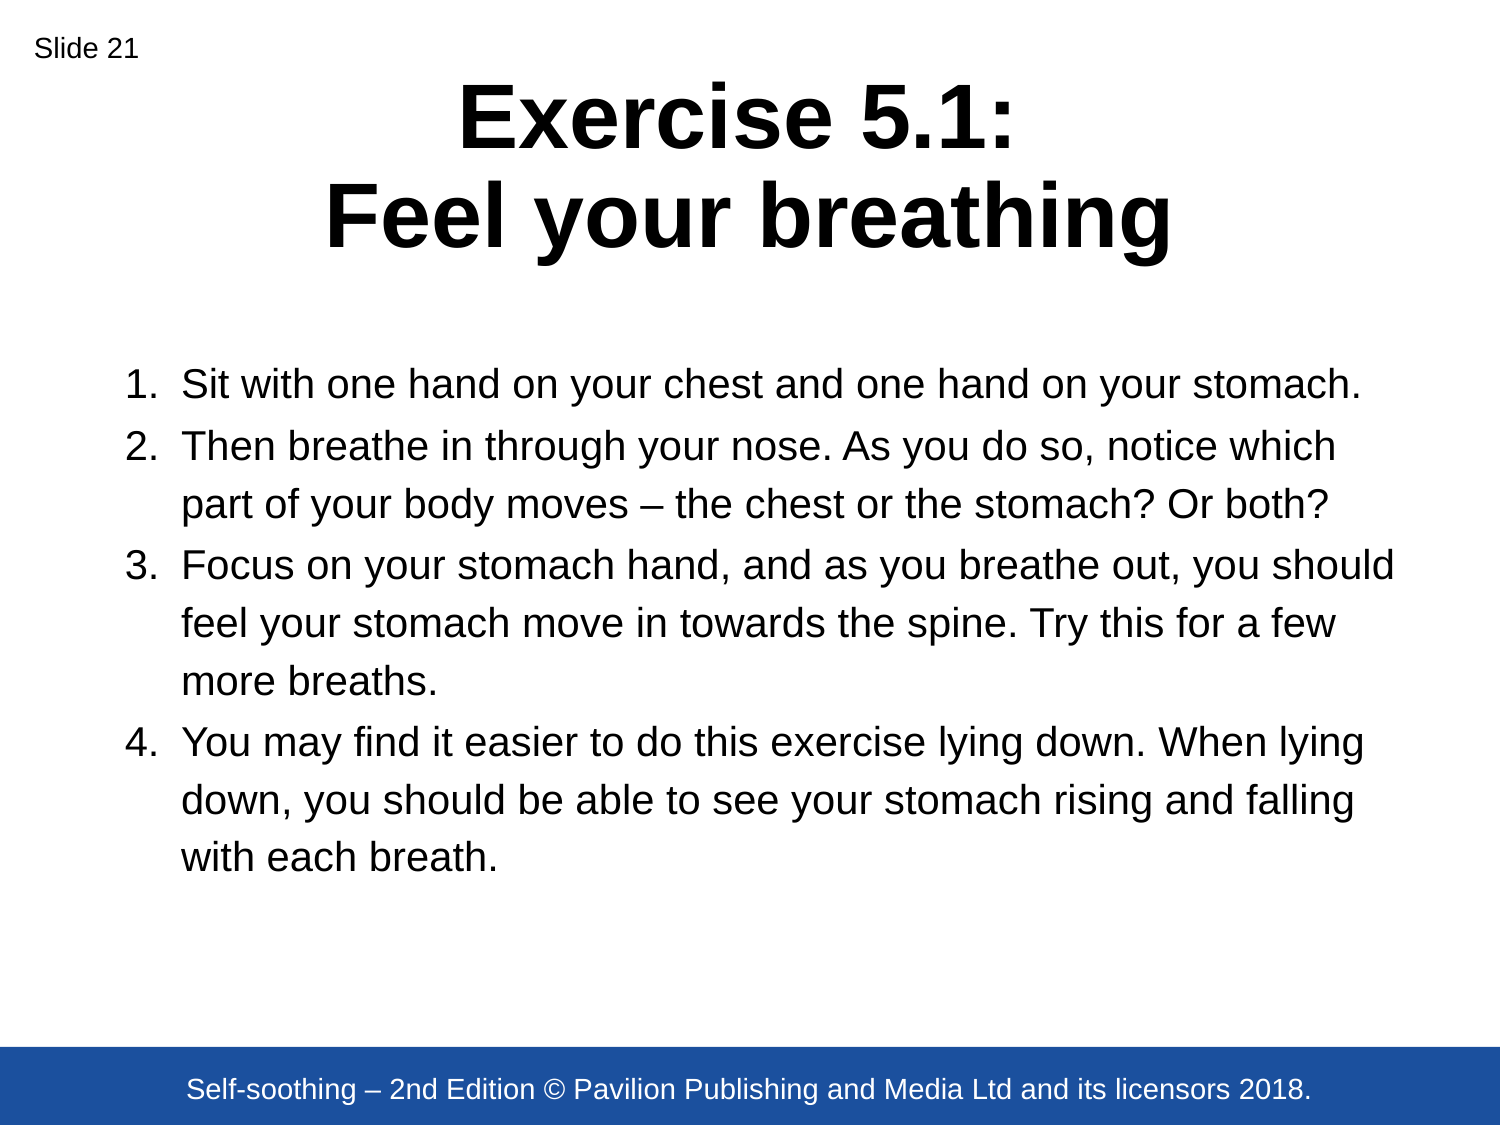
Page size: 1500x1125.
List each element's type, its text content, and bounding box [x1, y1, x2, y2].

text_box Sit with one hand on your chest and one hand on your stomach. Then breathe in through your nose. As you do so, notice which part of your body moves – the chest or the stomach? Or both? Focus on your stomach hand, and as you breathe out, you should feel your stomach move in towards the spine. Try this for a few more breaths. You may find it easier to do this exercise lying down. When lying down, you should be able to see your stomach rising and falling with each breath. [105, 342, 1420, 888]
text_box Slide 21 [26, 21, 216, 72]
title Exercise 5.1: Feel your breathing [265, 59, 1235, 278]
